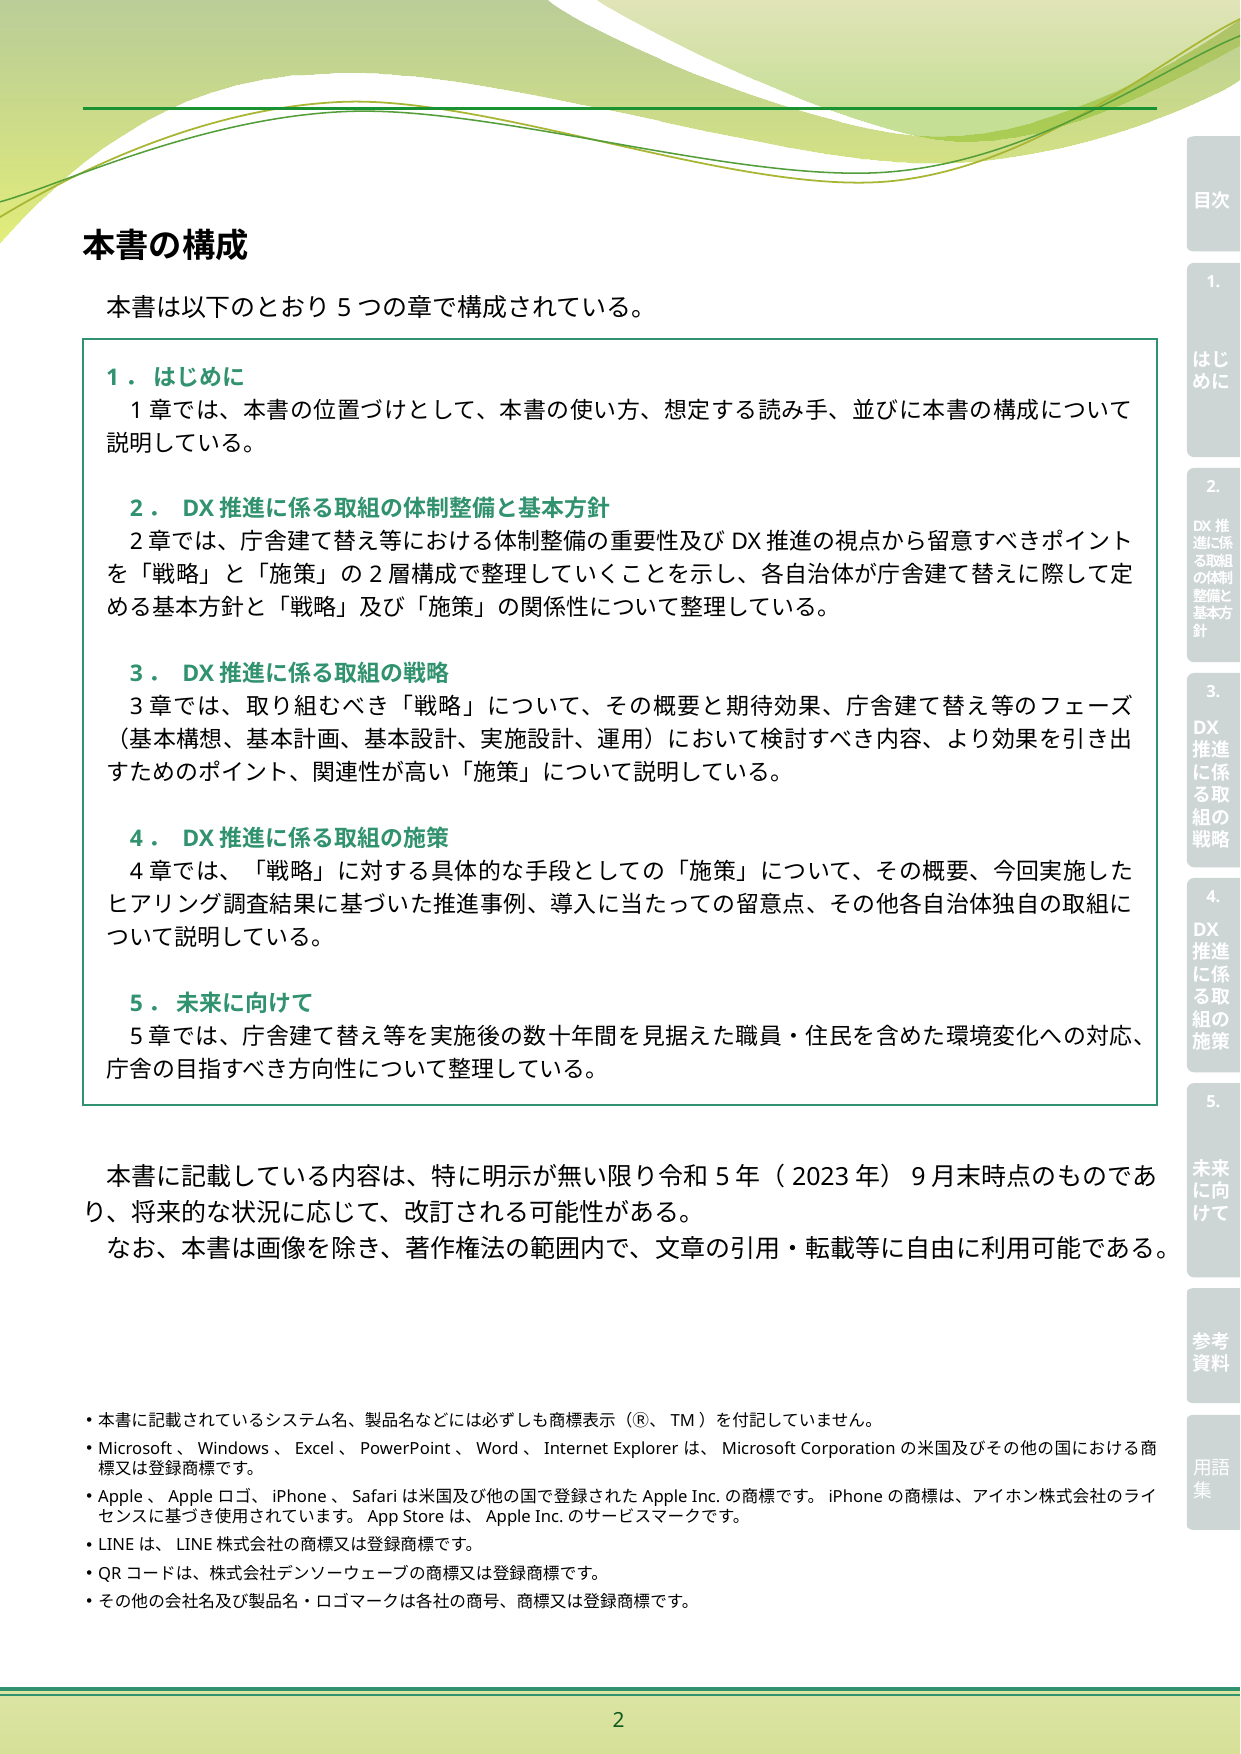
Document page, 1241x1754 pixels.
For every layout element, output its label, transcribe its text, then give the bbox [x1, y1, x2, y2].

text_box 本書に記載している内容は、特に明示が無い限り令和5年（2023年）9月末時点のものであり、将来的な状況に応じて、改訂される可能性がある。 なお、本書は画像を除き、著作権法の範囲内で、文章の引用・転載等に自由に利用可能である。 [81, 1154, 1158, 1300]
text_box 1． はじめに 1章では、本書の位置づけとして、本書の使い方、想定する読み手、並びに本書の構成について説明している。 2． DX推進に係る取組の体制整備と基本方針 2章では、庁舎建て替え等における体制整備の重要性及びDX推進の視点から留意すべきポイントを「戦略」と「施策」の2層構成で整理していくことを示し、各自治体が庁舎建て替えに際して定める基本方針と「戦略」及び「施策」の関係性について整理している。 3． DX推進に係る取組の戦略 3章では、取り組むべき「戦略」について、その概要と期待効果、庁舎建て替え等のフェーズ（基本構想、基本計画、基本設計、実施設計、運用）において検討すべき内容、より効果を引き出すためのポイント、関連性が高い「施策」について説明している。 4． DX推進に係る取組の施策 4章では、「戦略」に対する具体的な手段としての「施策」について、その概要、今回実施したヒアリング調査結果に基づいた推進事例、導入に当たっての留意点、その他各自治体独自の取組について説明している。 5． 未来に向けて 5章では、庁舎建て替え等を実施後の数十年間を見据えた職員・住民を含めた環境変化への対応、庁舎の目指すべき方向性について整理している。 [82, 338, 1158, 1106]
text_box 本書の構成 [82, 224, 1158, 265]
text_box 本書に記載されているシステム名、製品名などには必ずしも商標表示（Ⓡ、TM）を付記していません。 Microsoft、Windows、Excel、PowerPoint、Word、Internet Explorerは、Microsoft Corporationの米国及びその他の国における商標又は登録商標です。 Apple、Appleロゴ、iPhone、Safariは米国及び他の国で登録されたApple Inc.の商標です。iPhoneの商標は、アイホン株式会社のライセンスに基づき使用されています。App Storeは、Apple Inc.のサービスマークです。 LINEは、LINE株式会社の商標又は登録商標です。 QRコードは、株式会社デンソーウェーブの商標又は登録商標です。 その他の会社名及び製品名・ロゴマークは各社の商号、商標又は登録商標です。 [86, 1409, 1158, 1611]
text_box 本書は以下のとおり5つの章で構成されている。 [82, 285, 1158, 322]
slide_number 2 [478, 1708, 758, 1734]
